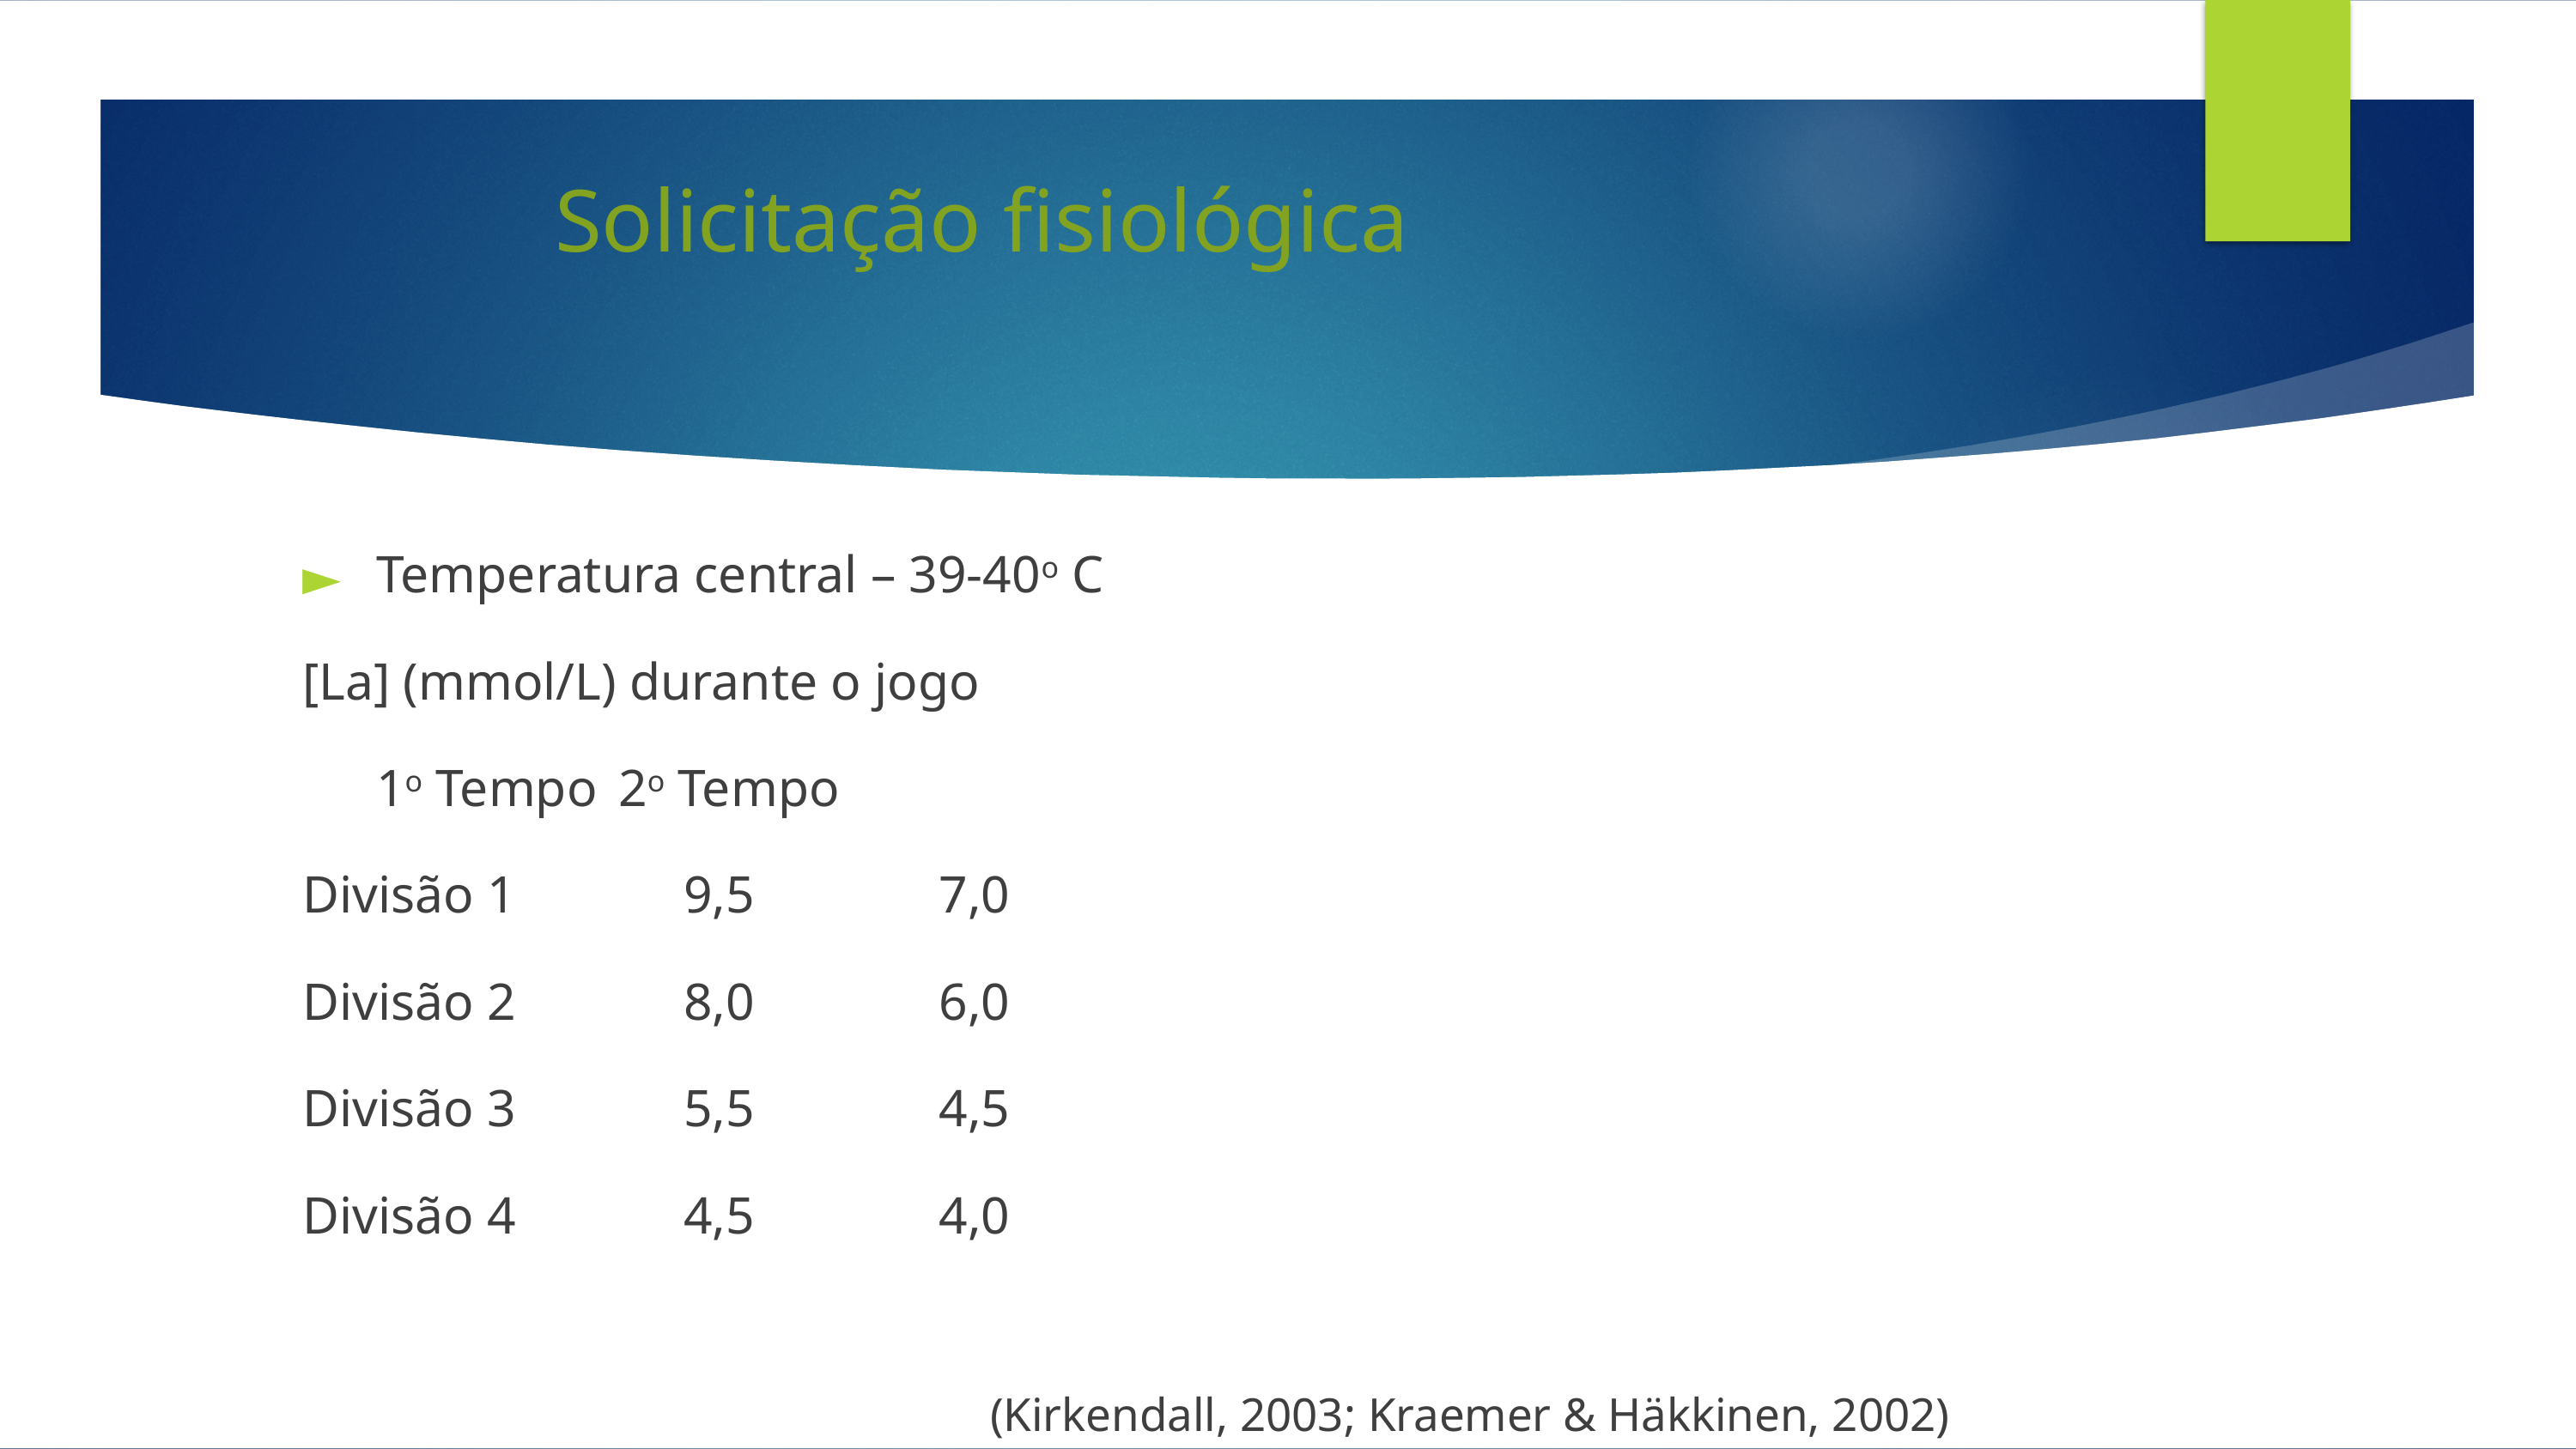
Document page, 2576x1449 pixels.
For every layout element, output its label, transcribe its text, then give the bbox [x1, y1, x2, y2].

title Solicitação fisiológica [386, 96, 1578, 338]
list Temperatura central – 39-40o C [La] (mmol/L) durante o jogo 1o Tempo 2o Tempo Divisão 1 9,5 7,0 Divisão 2 8,0 6,0 Divisão 3 5,5 4,5 Divisão 4 4,5 4,0 (Kirkendall, 2003; Kraemer & Häkkinen, 2002) [289, 515, 1963, 1449]
picture [101, 100, 2474, 478]
